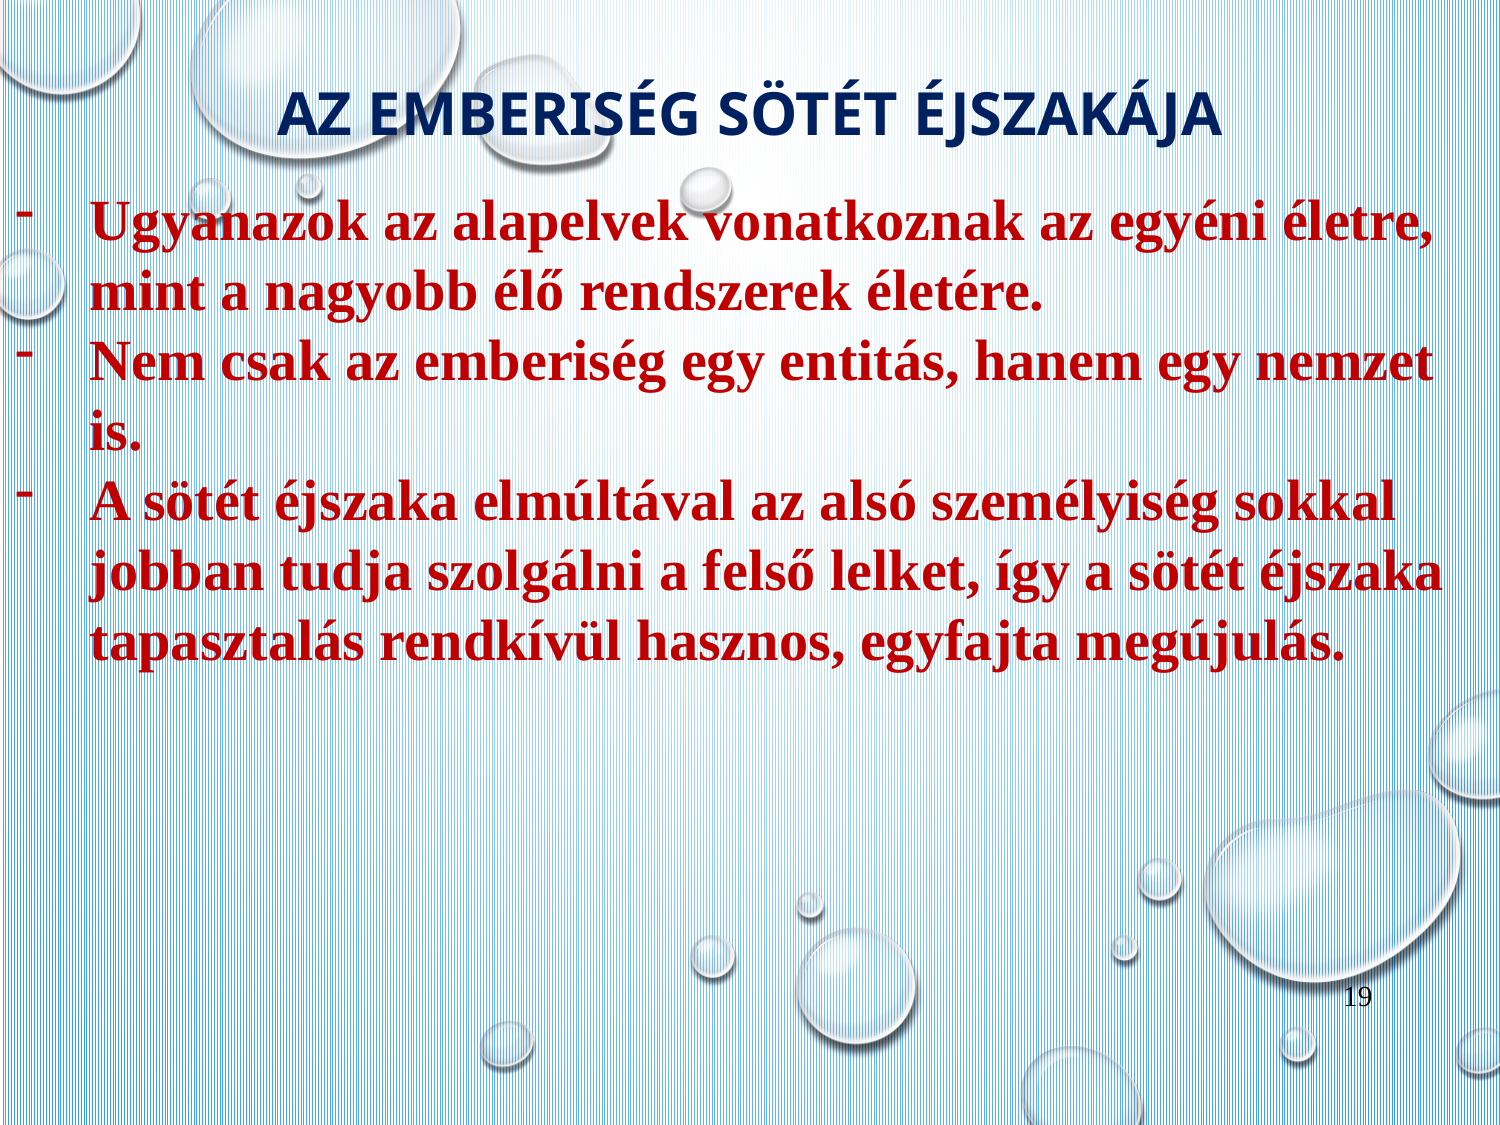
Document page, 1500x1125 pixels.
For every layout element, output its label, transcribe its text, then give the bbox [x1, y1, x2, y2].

text_box Ugyanazok az alapelvek vonatkoznak az egyéni életre, mint a nagyobb élő rendszerek életére. Nem csak az emberiség egy entitás, hanem egy nemzet is. A sötét éjszaka elmúltával az alsó személyiség sokkal jobban tudja szolgálni a felső lelket, így a sötét éjszaka tapasztalás rendkívül hasznos, egyfajta megújulás. [0, 174, 1500, 680]
picture [0, 0, 1500, 75]
slide_number 19 [1293, 965, 1388, 1025]
title Az emberiség sötét éjszakája [0, 75, 1500, 174]
picture [0, 680, 1500, 1125]
